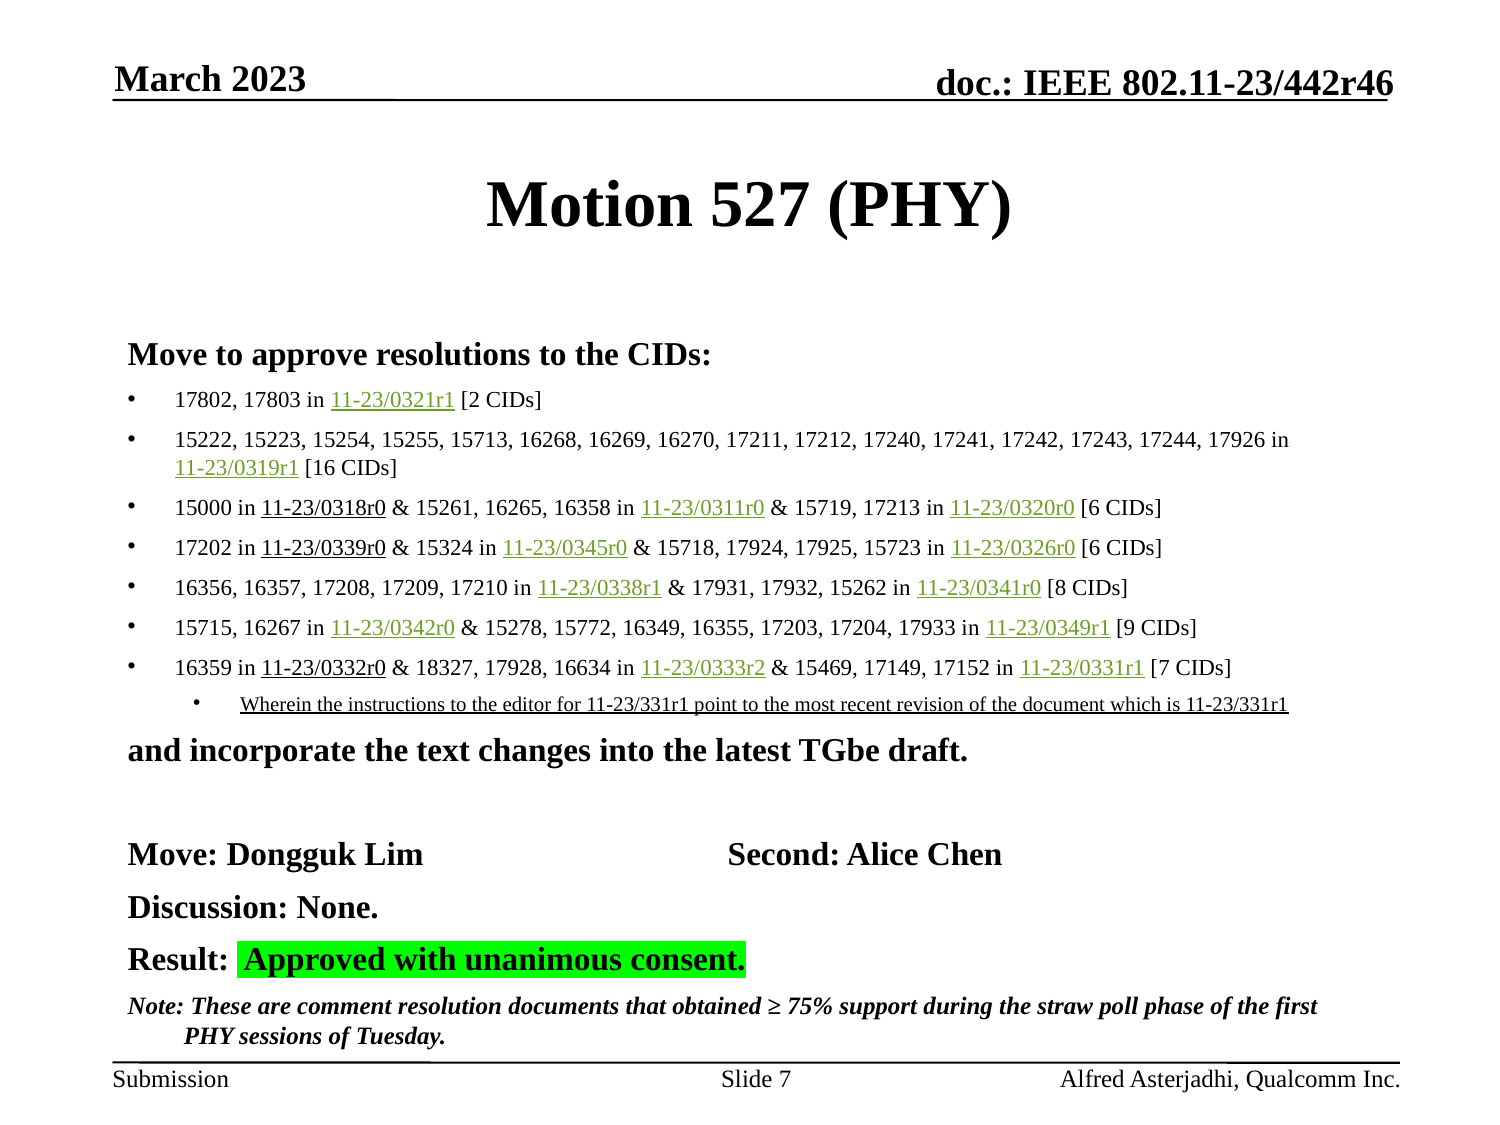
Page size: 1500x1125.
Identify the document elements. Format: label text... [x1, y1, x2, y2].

slide_number Slide 7 [712, 1061, 800, 1123]
list Move to approve resolutions to the CIDs: 17802, 17803 in 11-23/0321r1 [2 CIDs] 15222, 15223, 15254, 15255, 15713, 16268, 16269, 16270, 17211, 17212, 17240, 17241, 17242, 17243, 17244, 17926 in 11-23/0319r1 [16 CIDs] 15000 in 11-23/0318r0 & 15261, 16265, 16358 in 11-23/0311r0 & 15719, 17213 in 11-23/0320r0 [6 CIDs] 17202 in 11-23/0339r0 & 15324 in 11-23/0345r0 & 15718, 17924, 17925, 15723 in 11-23/0326r0 [6 CIDs] 16356, 16357, 17208, 17209, 17210 in 11-23/0338r1 & 17931, 17932, 15262 in 11-23/0341r0 [8 CIDs] 15715, 16267 in 11-23/0342r0 & 15278, 15772, 16349, 16355, 17203, 17204, 17933 in 11-23/0349r1 [9 CIDs] 16359 in 11-23/0332r0 & 18327, 17928, 16634 in 11-23/0333r2 & 15469, 17149, 17152 in 11-23/0331r1 [7 CIDs] Wherein the instructions to the editor for 11-23/331r1 point to the most recent revision of the document which is 11-23/331r1 and incorporate the text changes into the latest TGbe draft. Move: Dongguk Lim Second: Alice Chen Discussion: None. Result: Approved with unanimous consent. Note: These are comment resolution documents that obtained ≥ 75% support during the straw poll phase of the first PHY sessions of Tuesday. [112, 324, 1388, 1063]
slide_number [114, 54, 423, 100]
footer Alfred Asterjadhi, Qualcomm Inc. [878, 1061, 1402, 1093]
title Motion 527 (PHY) [112, 112, 1388, 288]
